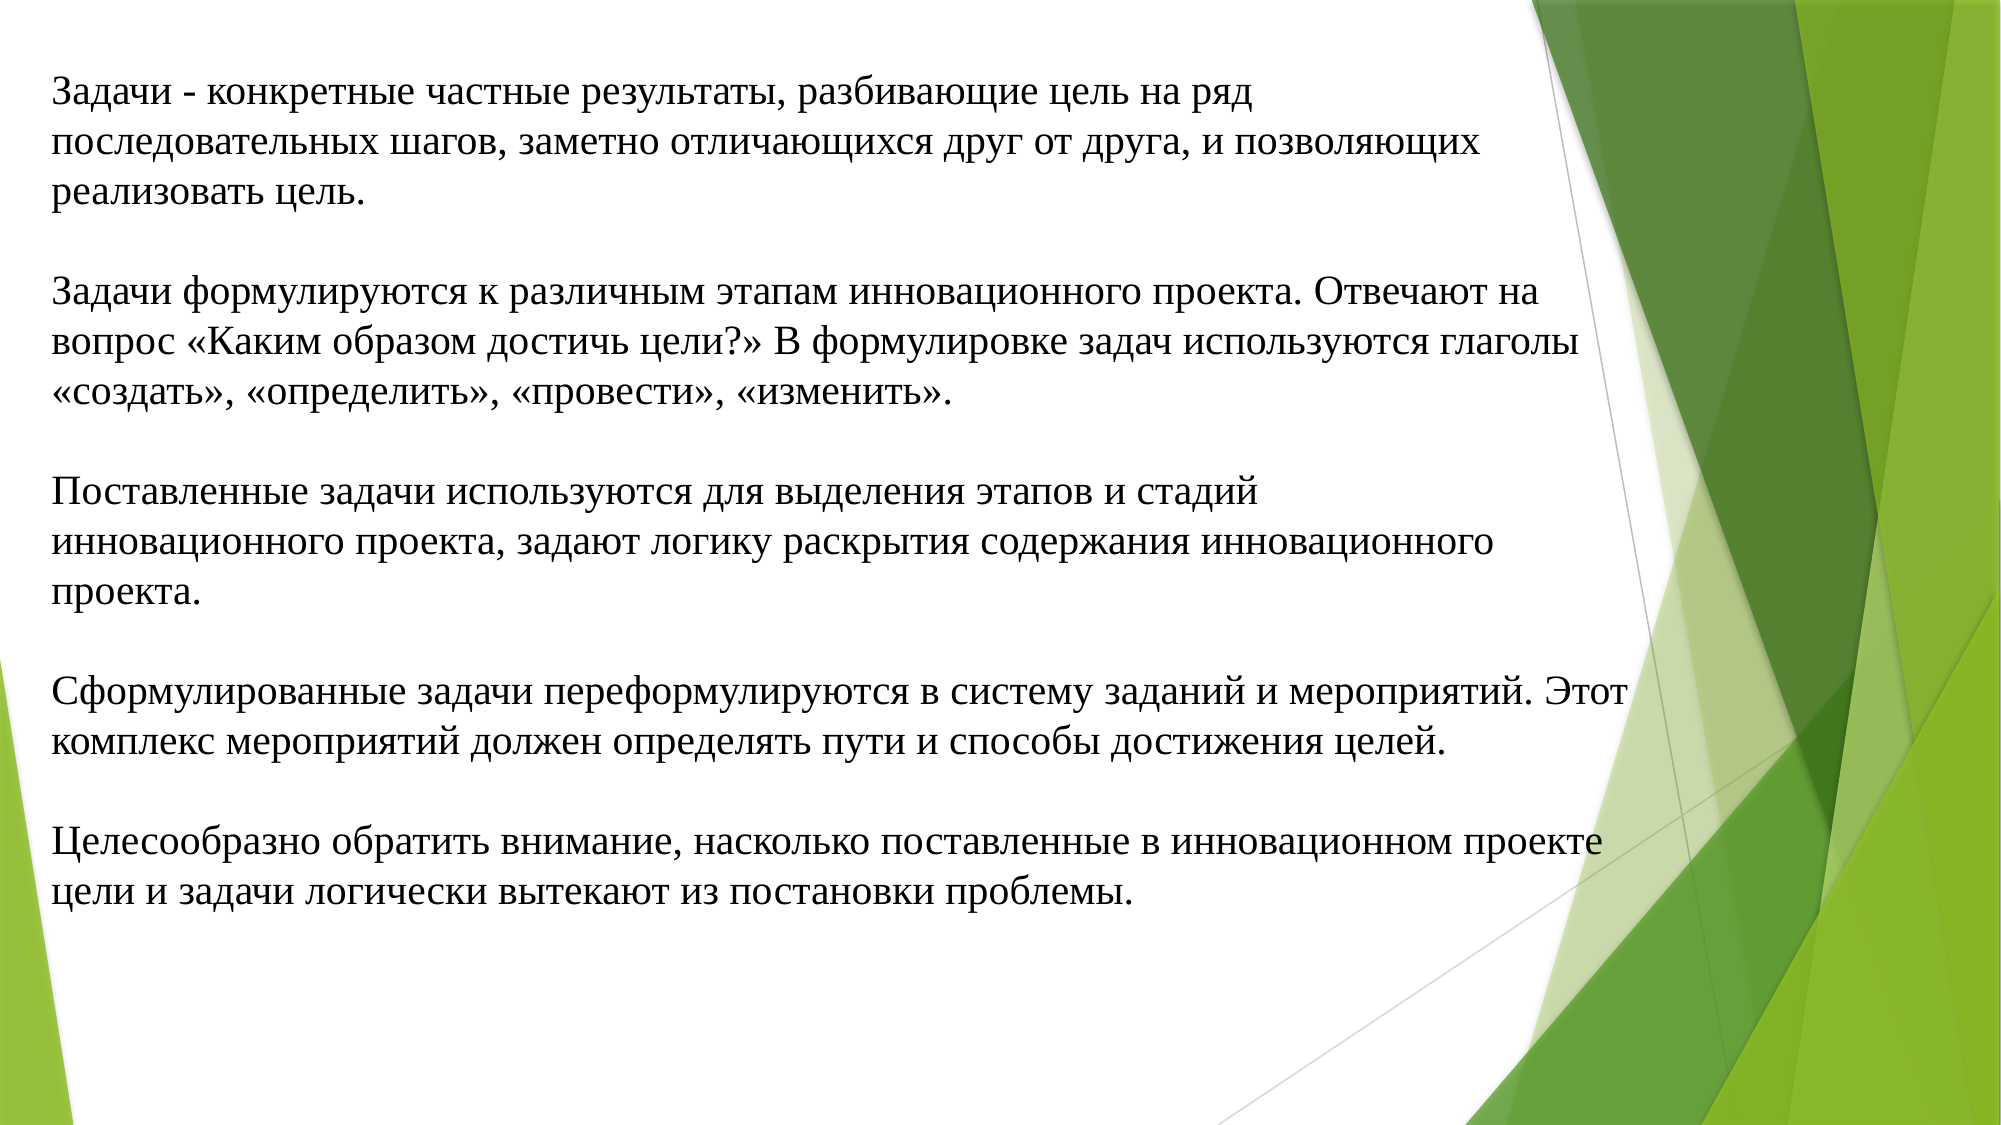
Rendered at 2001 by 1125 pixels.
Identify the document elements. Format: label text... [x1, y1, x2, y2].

text_box Задачи - конкретные частные результаты, разбивающие цель на ряд последовательных шагов, заметно отличающихся друг от друга, и позволяющих реализовать цель. Задачи формулируются к различным этапам инновационного проекта. Отвечают на вопрос «Каким образом достичь цели?» В формулировке задач используются глаголы «создать», «определить», «провести», «изменить». Поставленные задачи используются для выделения этапов и стадий инновационного проекта, задают логику раскрытия содержания инновационного проекта. Сформулированные задачи переформулируются в систему заданий и мероприятий. Этот комплекс мероприятий должен определять пути и способы достижения целей. Целесообразно обратить внимание, насколько поставленные в инновационном проекте цели и задачи логически вытекают из постановки проблемы. [36, 55, 1666, 921]
